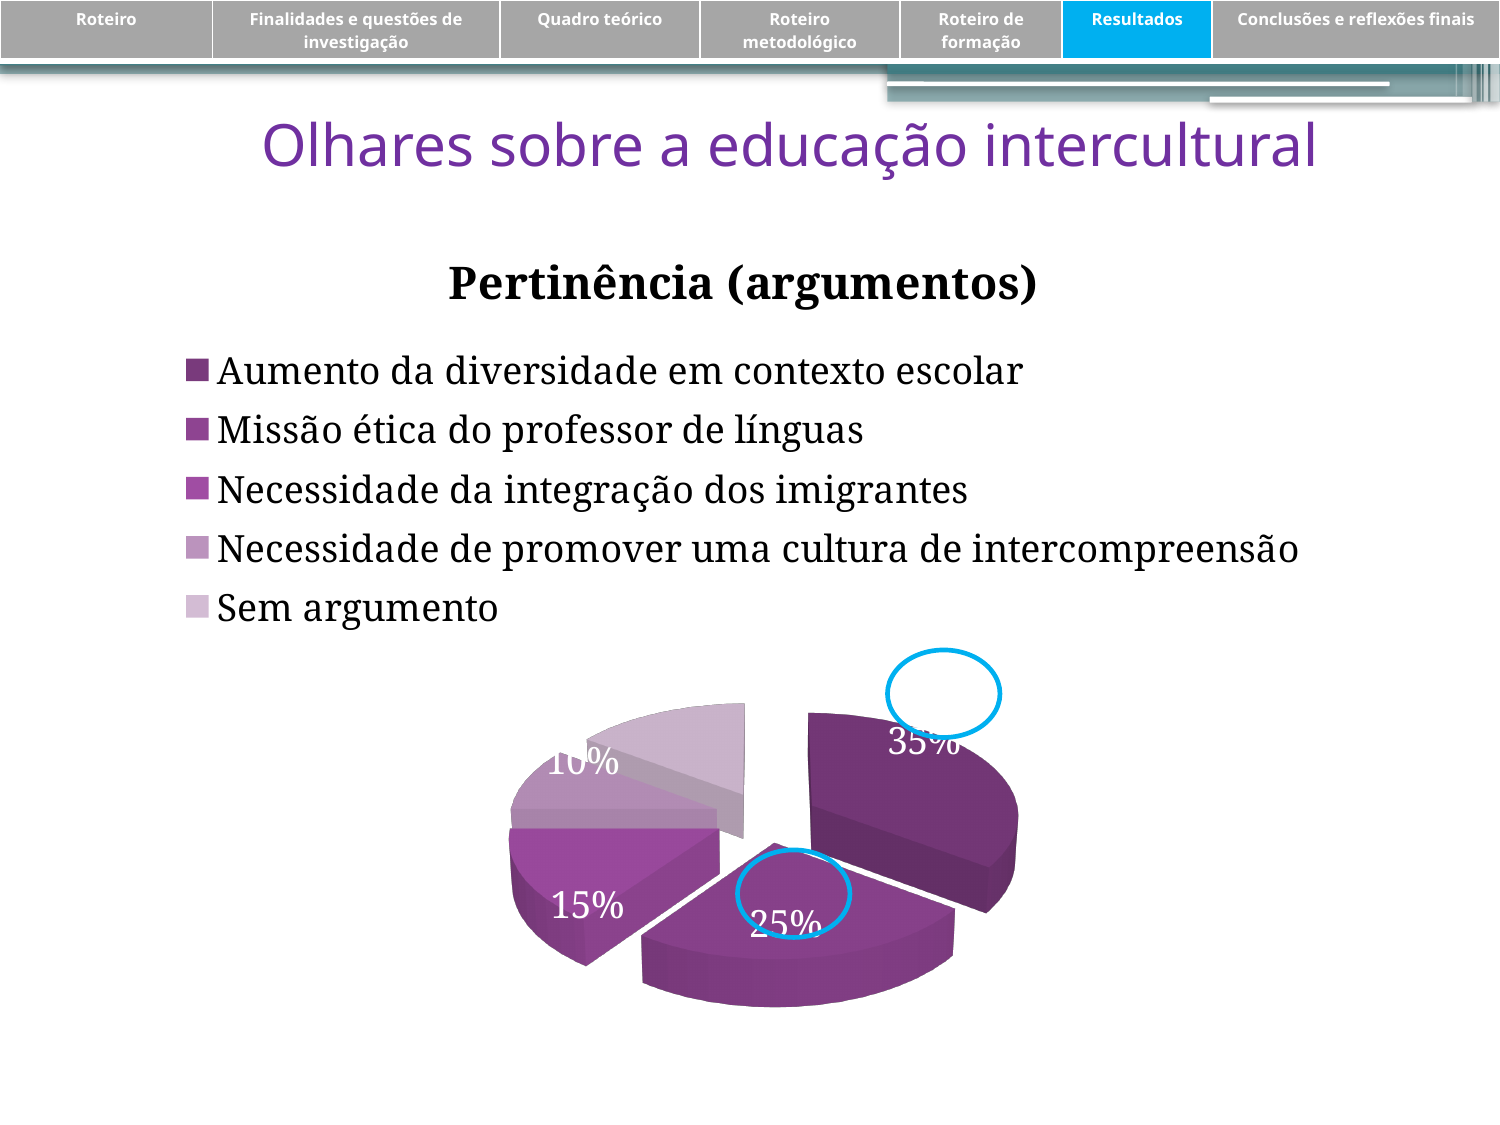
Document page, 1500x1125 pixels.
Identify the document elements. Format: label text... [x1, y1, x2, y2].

chart [24, 212, 1463, 1076]
table_header Roteiro de formação [901, 1, 1061, 58]
table_header Roteiro [1, 1, 212, 58]
table_header Roteiro metodológico [701, 1, 899, 58]
table_header Finalidades e questões de investigação [213, 1, 499, 58]
table_header Quadro teórico [501, 1, 699, 58]
table_header Resultados [1063, 1, 1211, 58]
table_header Conclusões e reflexões finais [1213, 1, 1499, 58]
text_box Olhares sobre a educação intercultural [0, 82, 1500, 263]
